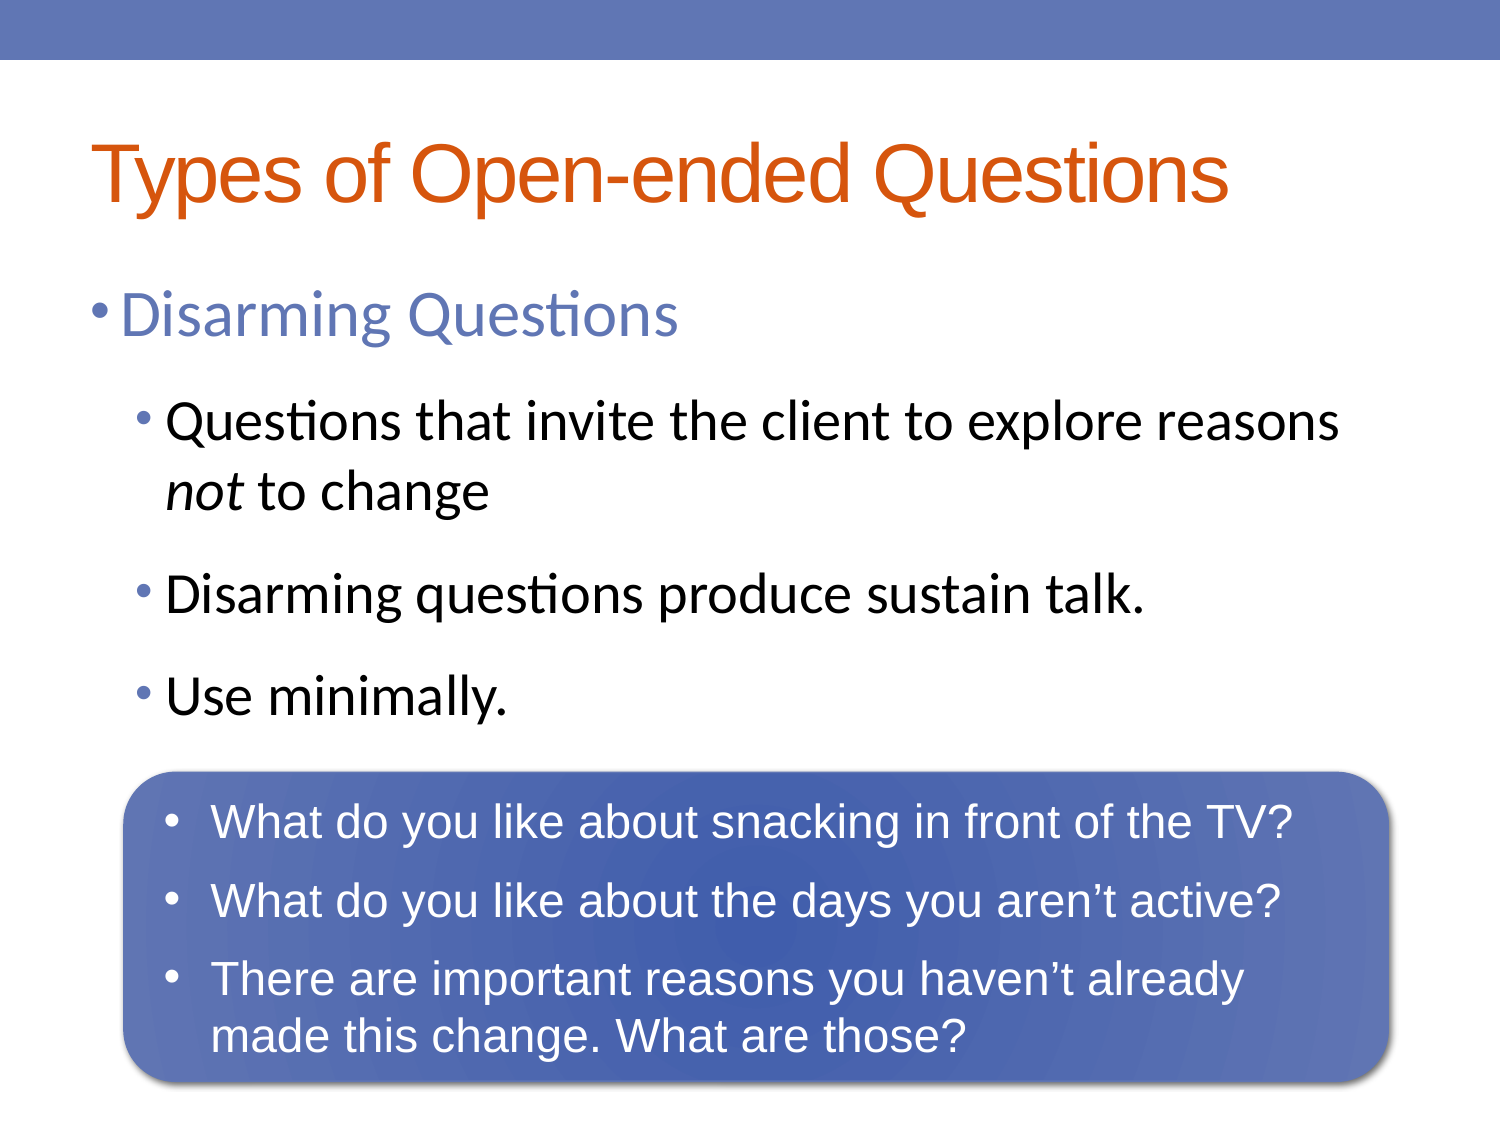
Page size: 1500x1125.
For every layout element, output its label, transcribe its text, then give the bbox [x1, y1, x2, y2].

list Disarming Questions Questions that invite the client to explore reasons not to change Disarming questions produce sustain talk. Use minimally. Can alleviate resistance [75, 262, 1425, 1063]
title Types of Open-ended Questions [75, 87, 1425, 250]
text_box What do you like about snacking in front of the TV? What do you like about the days you aren’t active? There are important reasons you haven’t already made this change. What are those? [123, 771, 1389, 1083]
